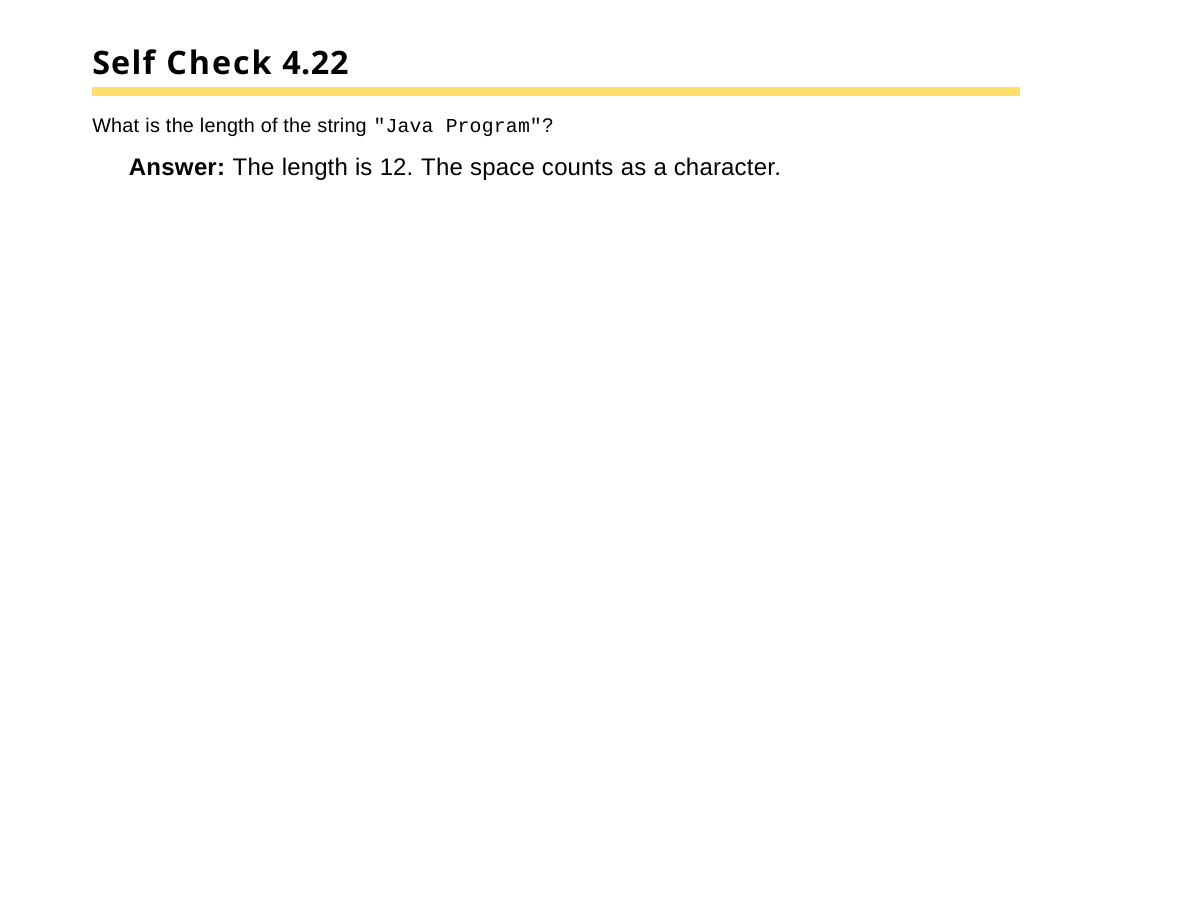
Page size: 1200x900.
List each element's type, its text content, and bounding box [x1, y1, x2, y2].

text_box What is the length of the string "Java Program"? Answer: The length is 12. The space counts as a character. [90, 112, 786, 181]
title Self Check 4.22 [90, 42, 1110, 193]
